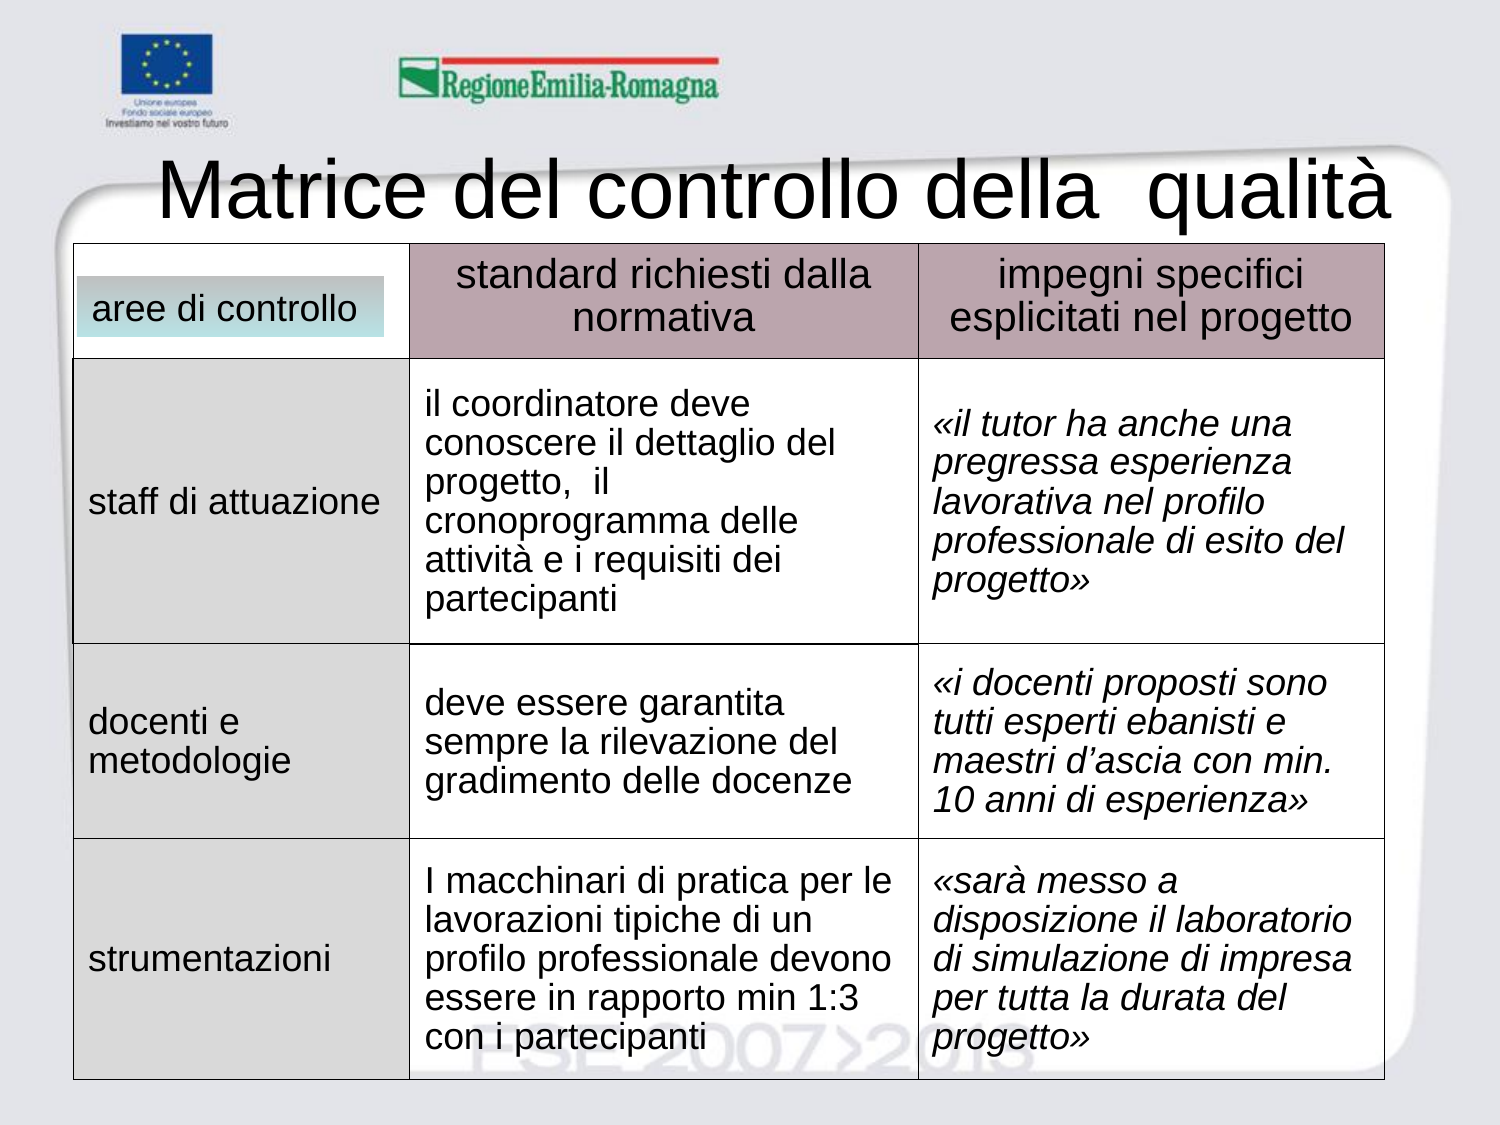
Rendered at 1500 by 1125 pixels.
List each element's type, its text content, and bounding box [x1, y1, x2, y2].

table_cell il coordinatore deve conoscere il dettaglio del progetto, il cronoprogramma delle attività e i requisiti dei partecipanti [410, 359, 918, 643]
text_box Matrice del controllo della qualità [88, 91, 1461, 279]
text_box aree di controllo [76, 276, 384, 337]
table_header standard richiesti dalla normativa [410, 244, 918, 358]
table_cell docenti e metodologie [74, 644, 409, 838]
table_cell staff di attuazione [74, 359, 409, 643]
table_cell I macchinari di pratica per le lavorazioni tipiche di un profilo professionale devono essere in rapporto min 1:3 con i partecipanti [410, 839, 918, 1079]
table_cell deve essere garantita sempre la rilevazione del gradimento delle docenze [410, 645, 918, 838]
table_cell «i docenti proposti sono tutti esperti ebanisti e maestri d’ascia con min. 10 anni di esperienza» [919, 644, 1384, 838]
table_header [74, 244, 409, 358]
picture [0, 0, 1500, 1125]
table_cell strumentazioni [74, 839, 409, 1079]
table_cell «il tutor ha anche una pregressa esperienza lavorativa nel profilo professionale di esito del progetto» [919, 359, 1384, 643]
table_header impegni specifici esplicitati nel progetto [919, 244, 1384, 358]
table_cell «sarà messo a disposizione il laboratorio di simulazione di impresa per tutta la durata del progetto» [919, 839, 1384, 1079]
